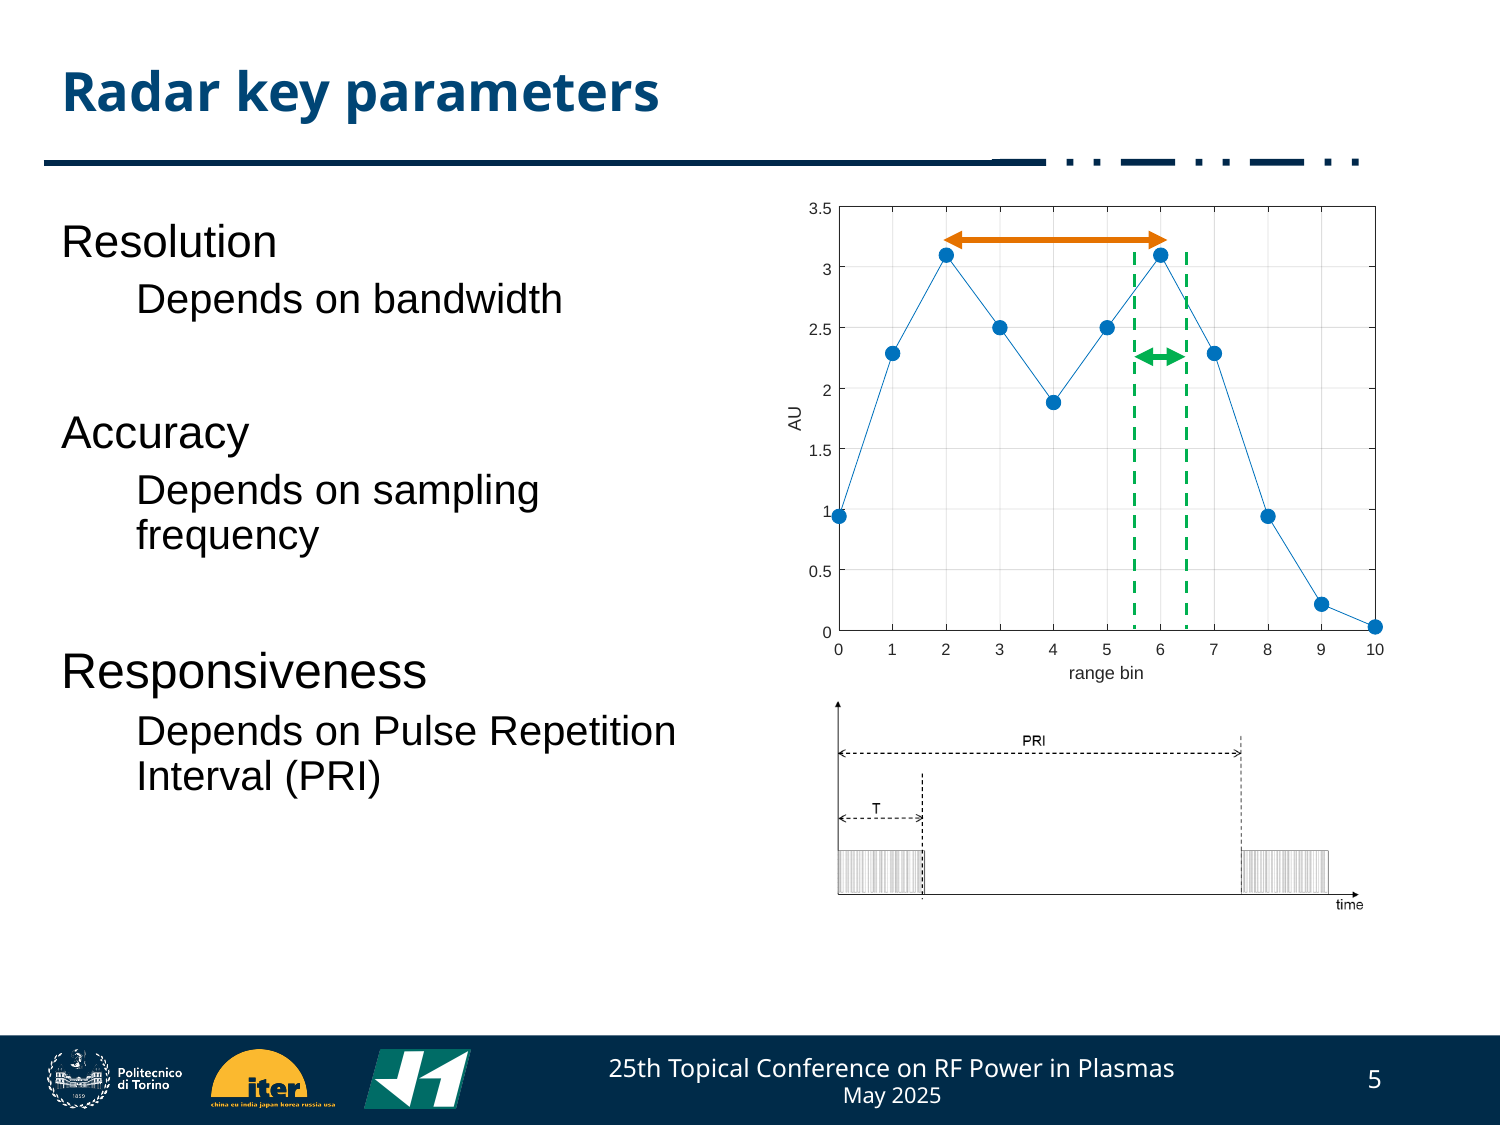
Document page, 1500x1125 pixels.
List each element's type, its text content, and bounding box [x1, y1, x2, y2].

picture [211, 1049, 335, 1108]
picture [748, 167, 1441, 687]
list Resolution Depends on bandwidth Accuracy Depends on sampling frequency Responsiveness Depends on Pulse Repetition Interval (PRI) [46, 210, 713, 1020]
picture [364, 1049, 471, 1109]
picture [810, 697, 1398, 918]
picture [47, 1049, 182, 1109]
slide_number 5 [1253, 1050, 1397, 1111]
footer 25th Topical Conference on RF Power in Plasmas May 2025 [575, 1050, 1210, 1111]
title Radar key parameters [46, 41, 1454, 148]
